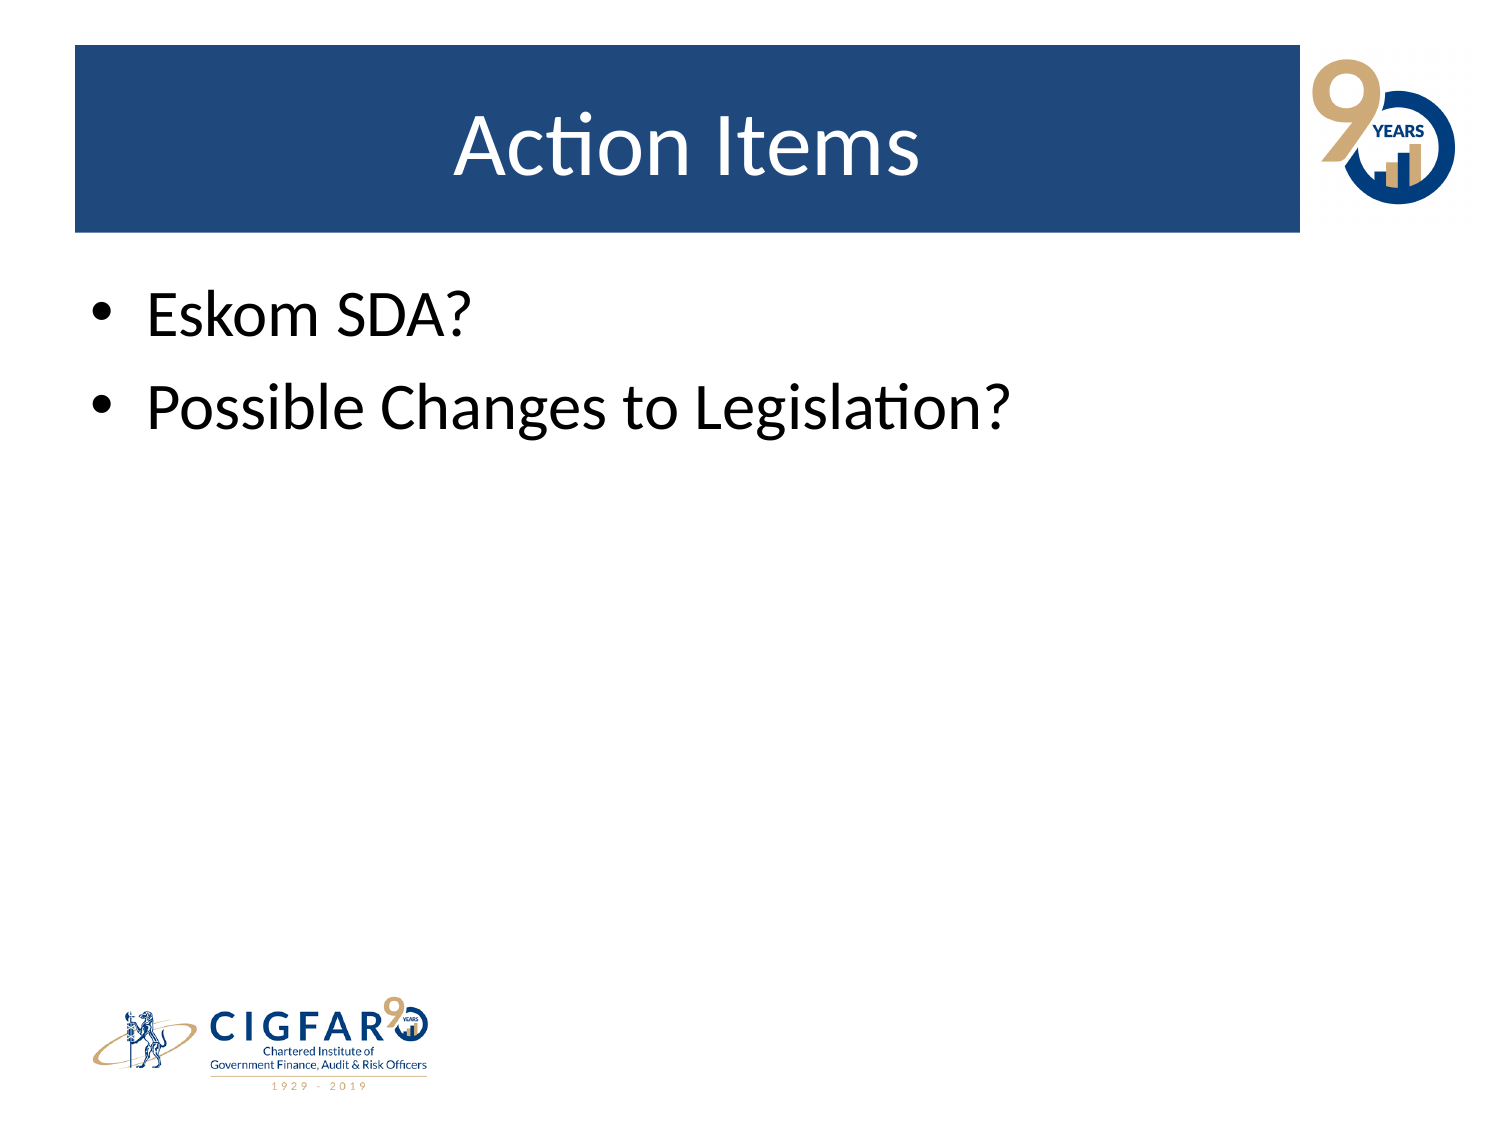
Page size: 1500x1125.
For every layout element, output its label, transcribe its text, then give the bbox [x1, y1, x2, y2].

picture [75, 1005, 457, 1099]
picture [1287, 39, 1474, 226]
list Eskom SDA? Possible Changes to Legislation? [75, 262, 1425, 1005]
title Action Items [75, 45, 1300, 233]
